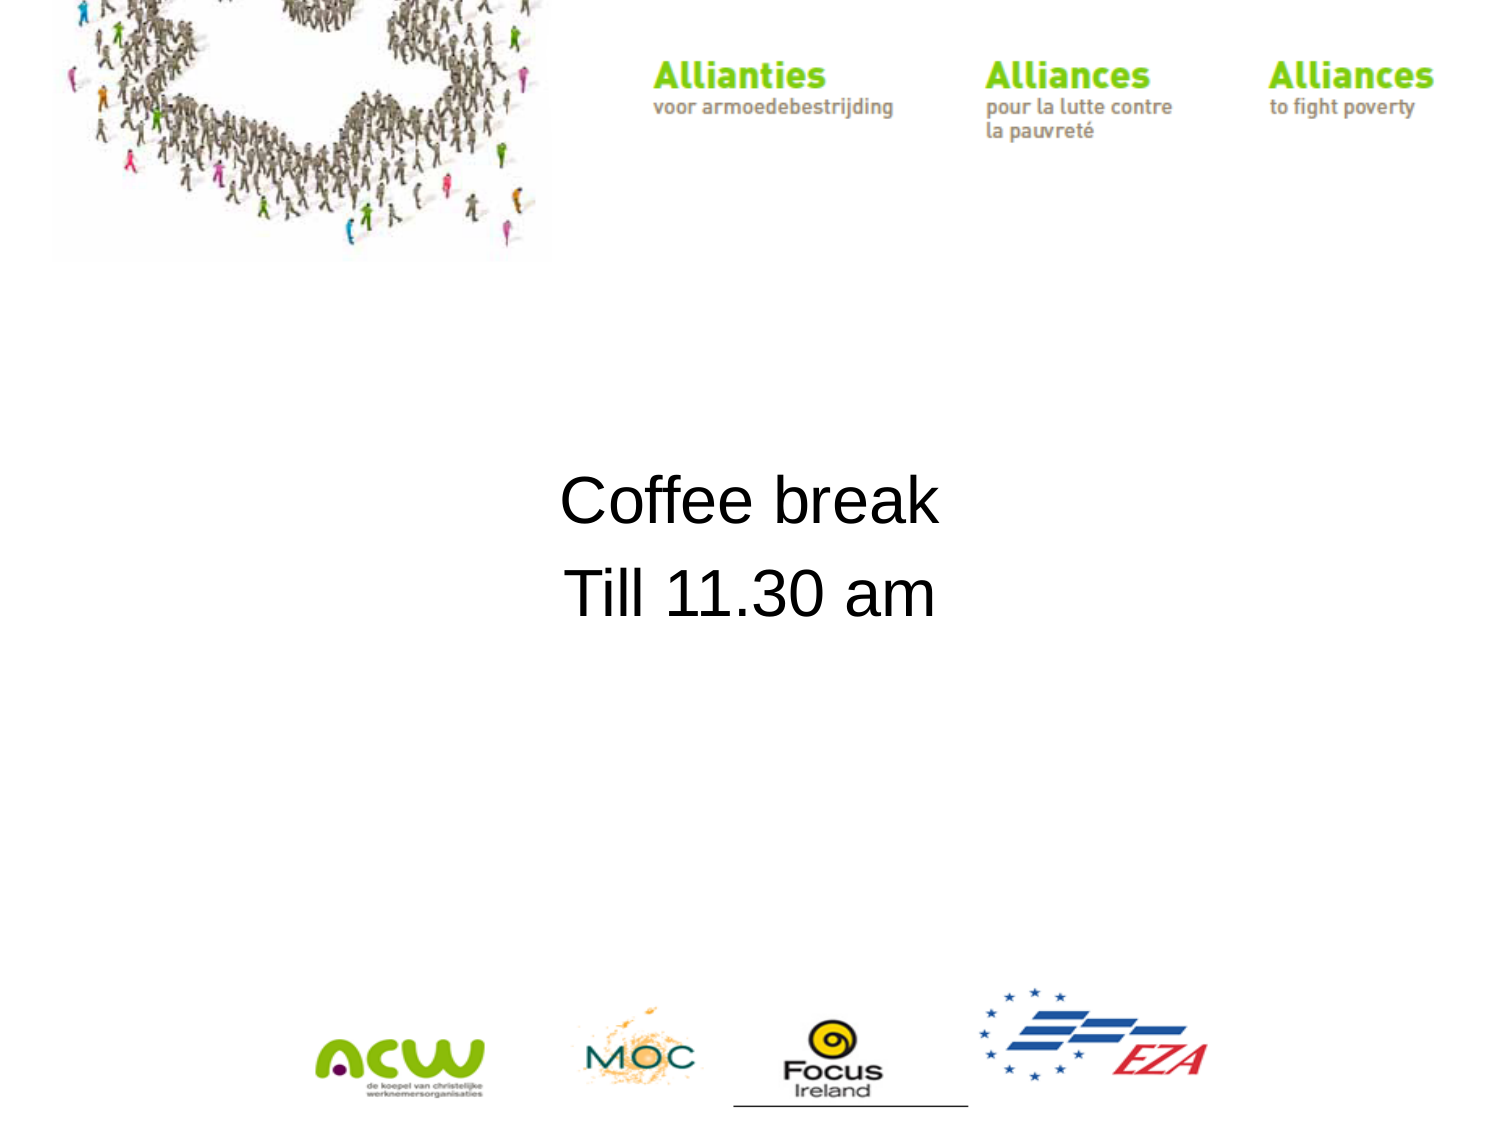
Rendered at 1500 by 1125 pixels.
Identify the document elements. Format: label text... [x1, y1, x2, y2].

list Coffee break Till 11.30 am [74, 262, 1426, 1006]
picture [261, 1006, 1244, 1125]
